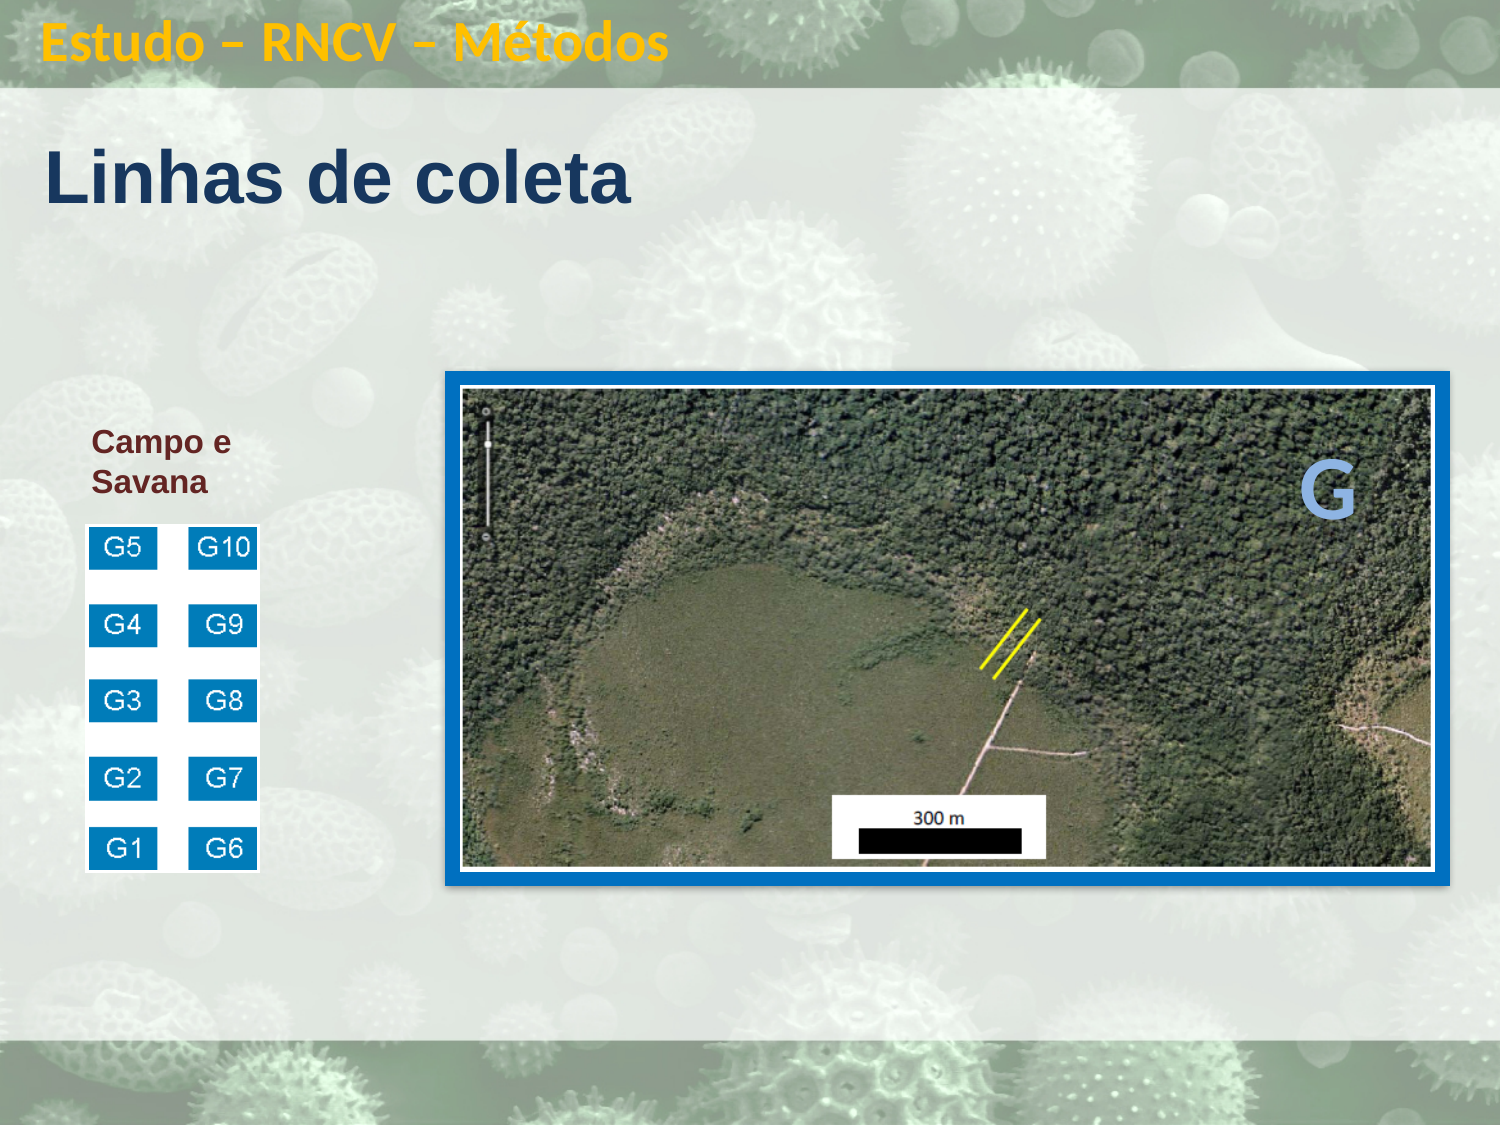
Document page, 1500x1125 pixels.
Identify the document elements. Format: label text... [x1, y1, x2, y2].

title Linhas de coleta [29, 81, 680, 268]
text_box Campo e Savana [76, 412, 331, 508]
text_box Estudo – RNCV – Métodos [25, 0, 698, 81]
picture [0, 0, 1500, 1125]
